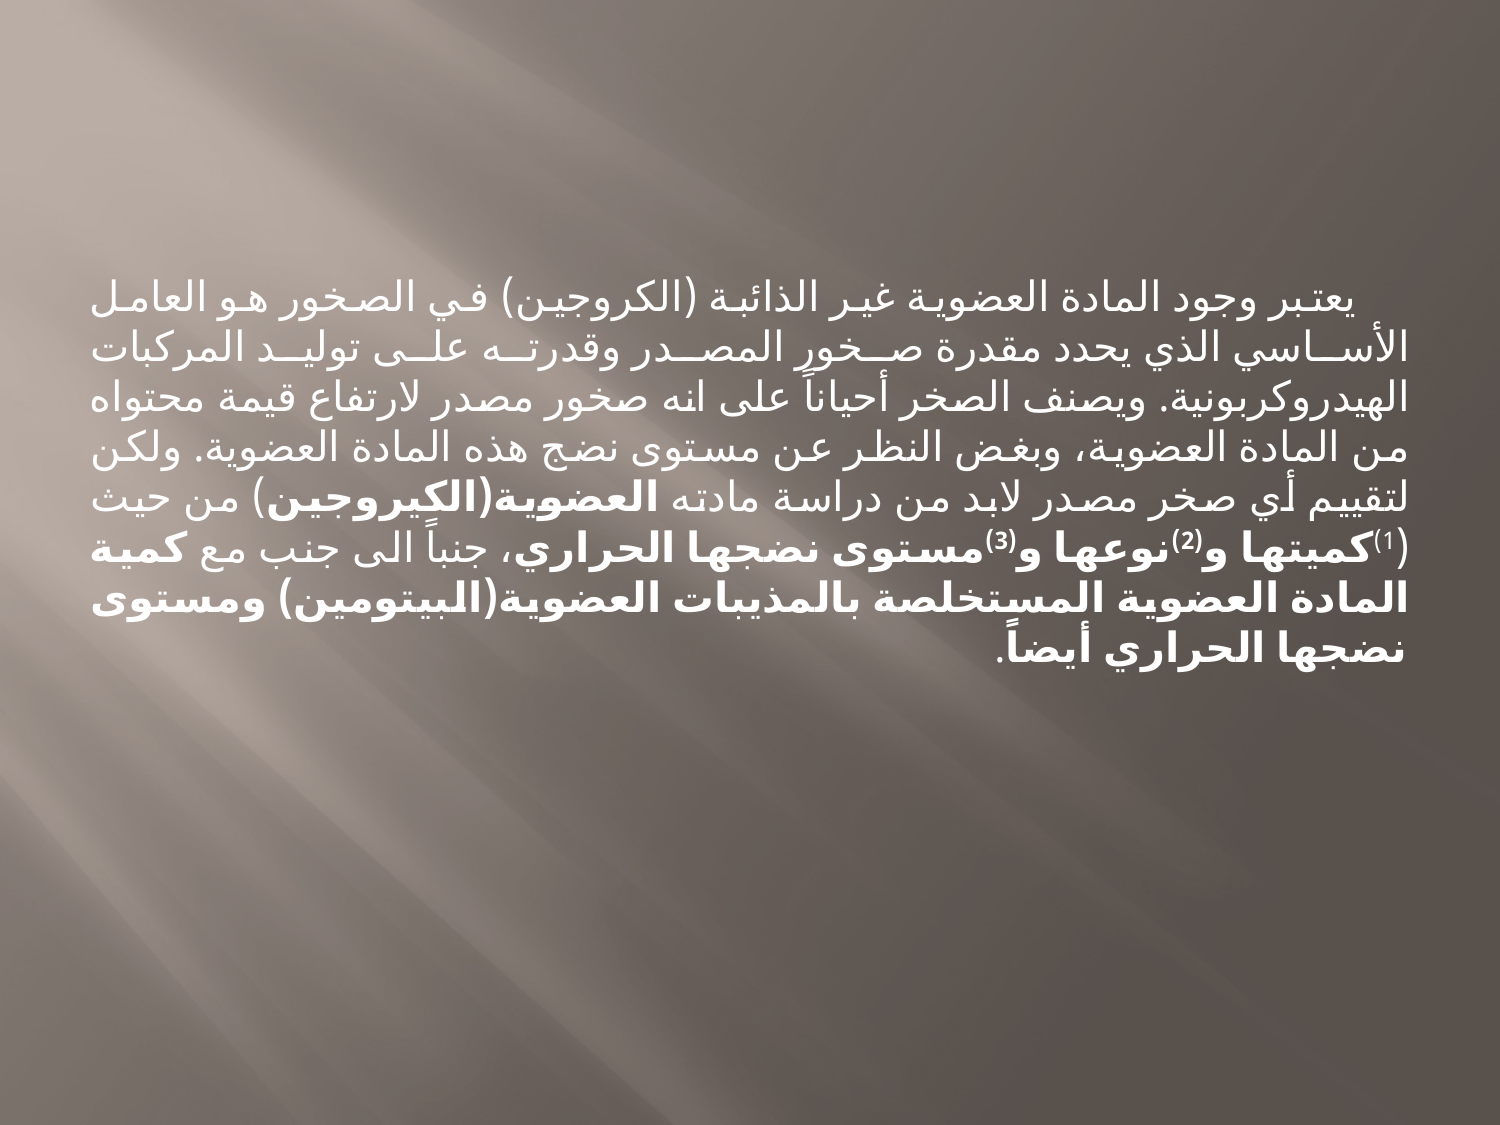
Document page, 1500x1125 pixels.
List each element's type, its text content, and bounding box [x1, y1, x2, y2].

list يعتبر وجود المادة العضوية غير الذائبة (الكروجين) في الصخور هو العامل الأساسي الذي يحدد مقدرة صخور المصدر وقدرته على توليد المركبات الهيدروكربونية. ويصنف الصخر أحياناً على انه صخور مصدر لارتفاع قيمة محتواه من المادة العضوية، وبغض النظر عن مستوى نضج هذه المادة العضوية. ولكن لتقييم أي صخر مصدر لابد من دراسة مادته العضوية(الكيروجين) من حيث (1)كميتها و(2)نوعها و(3)مستوى نضجها الحراري، جنباً الى جنب مع كمية المادة العضوية المستخلصة بالمذيبات العضوية(البيتومين) ومستوى نضجها الحراري أيضاً. [75, 262, 1425, 1035]
